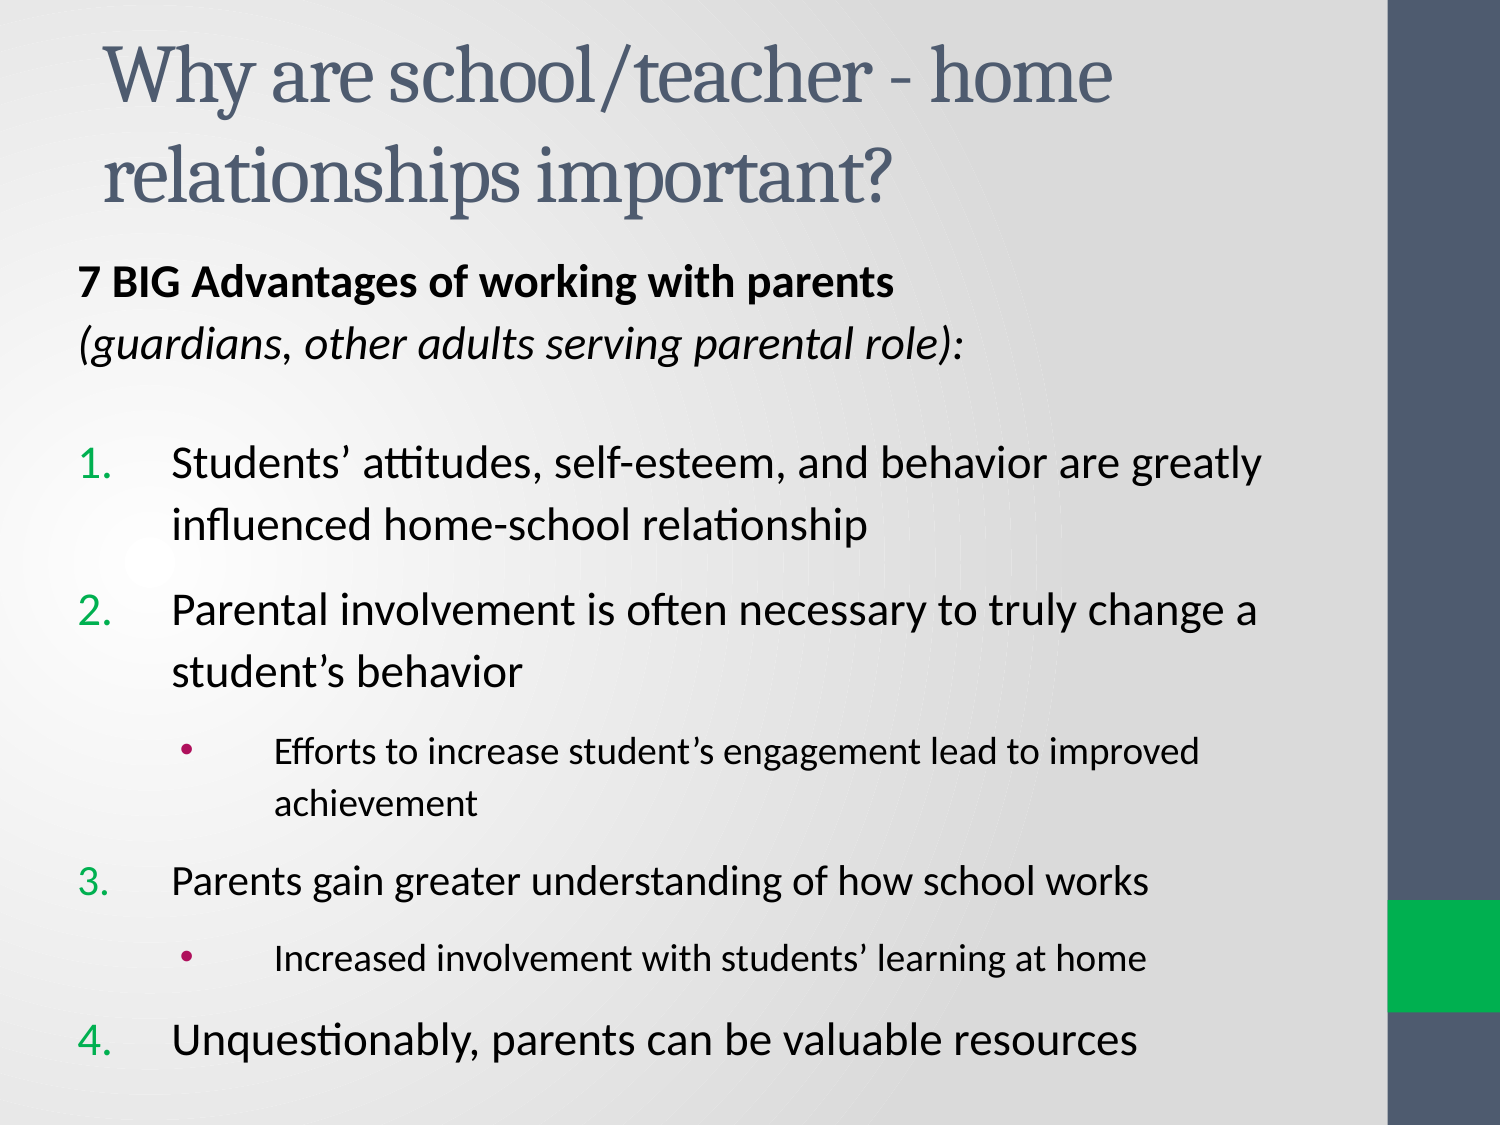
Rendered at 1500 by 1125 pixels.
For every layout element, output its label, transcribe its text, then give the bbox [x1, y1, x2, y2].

title Why are school/teacher - home relationships important? [87, 24, 1338, 213]
list 7 BIG Advantages of working with parents (guardians, other adults serving parental role): Students’ attitudes, self-esteem, and behavior are greatly influenced home-school relationship Parental involvement is often necessary to truly change a student’s behavior Efforts to increase student’s engagement lead to improved achievement Parents gain greater understanding of how school works Increased involvement with students’ learning at home Unquestionably, parents can be valuable resources [62, 237, 1313, 1075]
